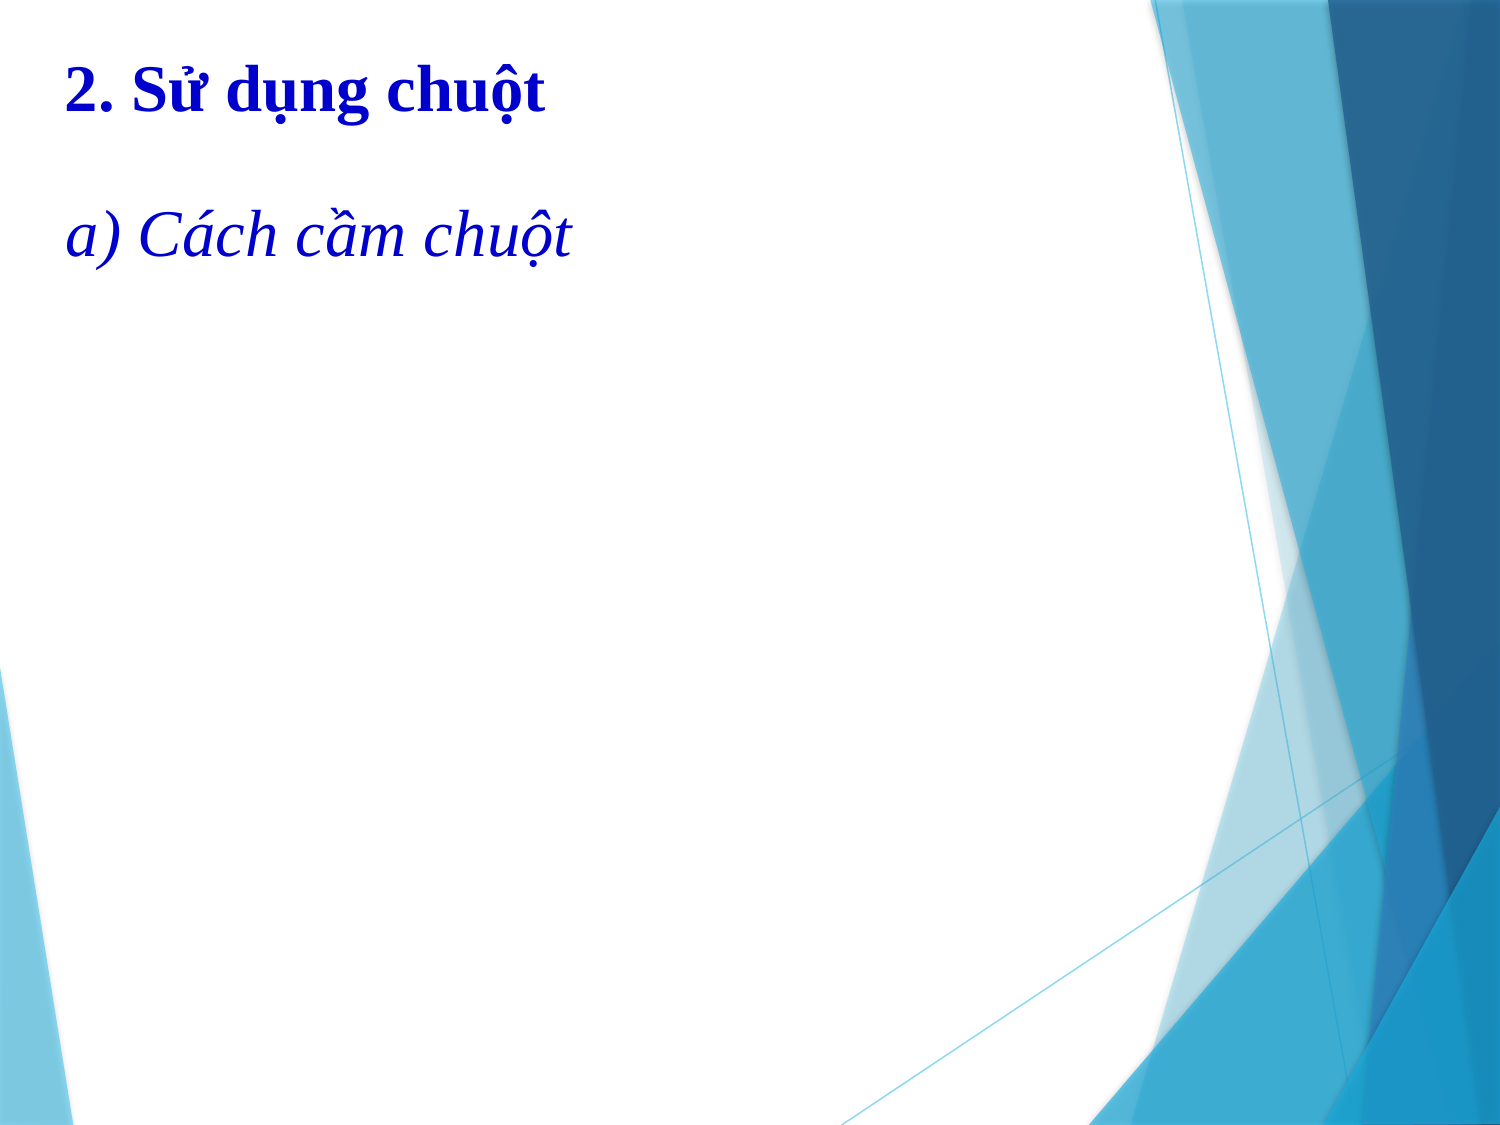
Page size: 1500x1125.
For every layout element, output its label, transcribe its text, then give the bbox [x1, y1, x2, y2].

text_box a) Cách cầm chuột [50, 182, 980, 278]
text_box 2. Sử dụng chuột [50, 37, 979, 133]
